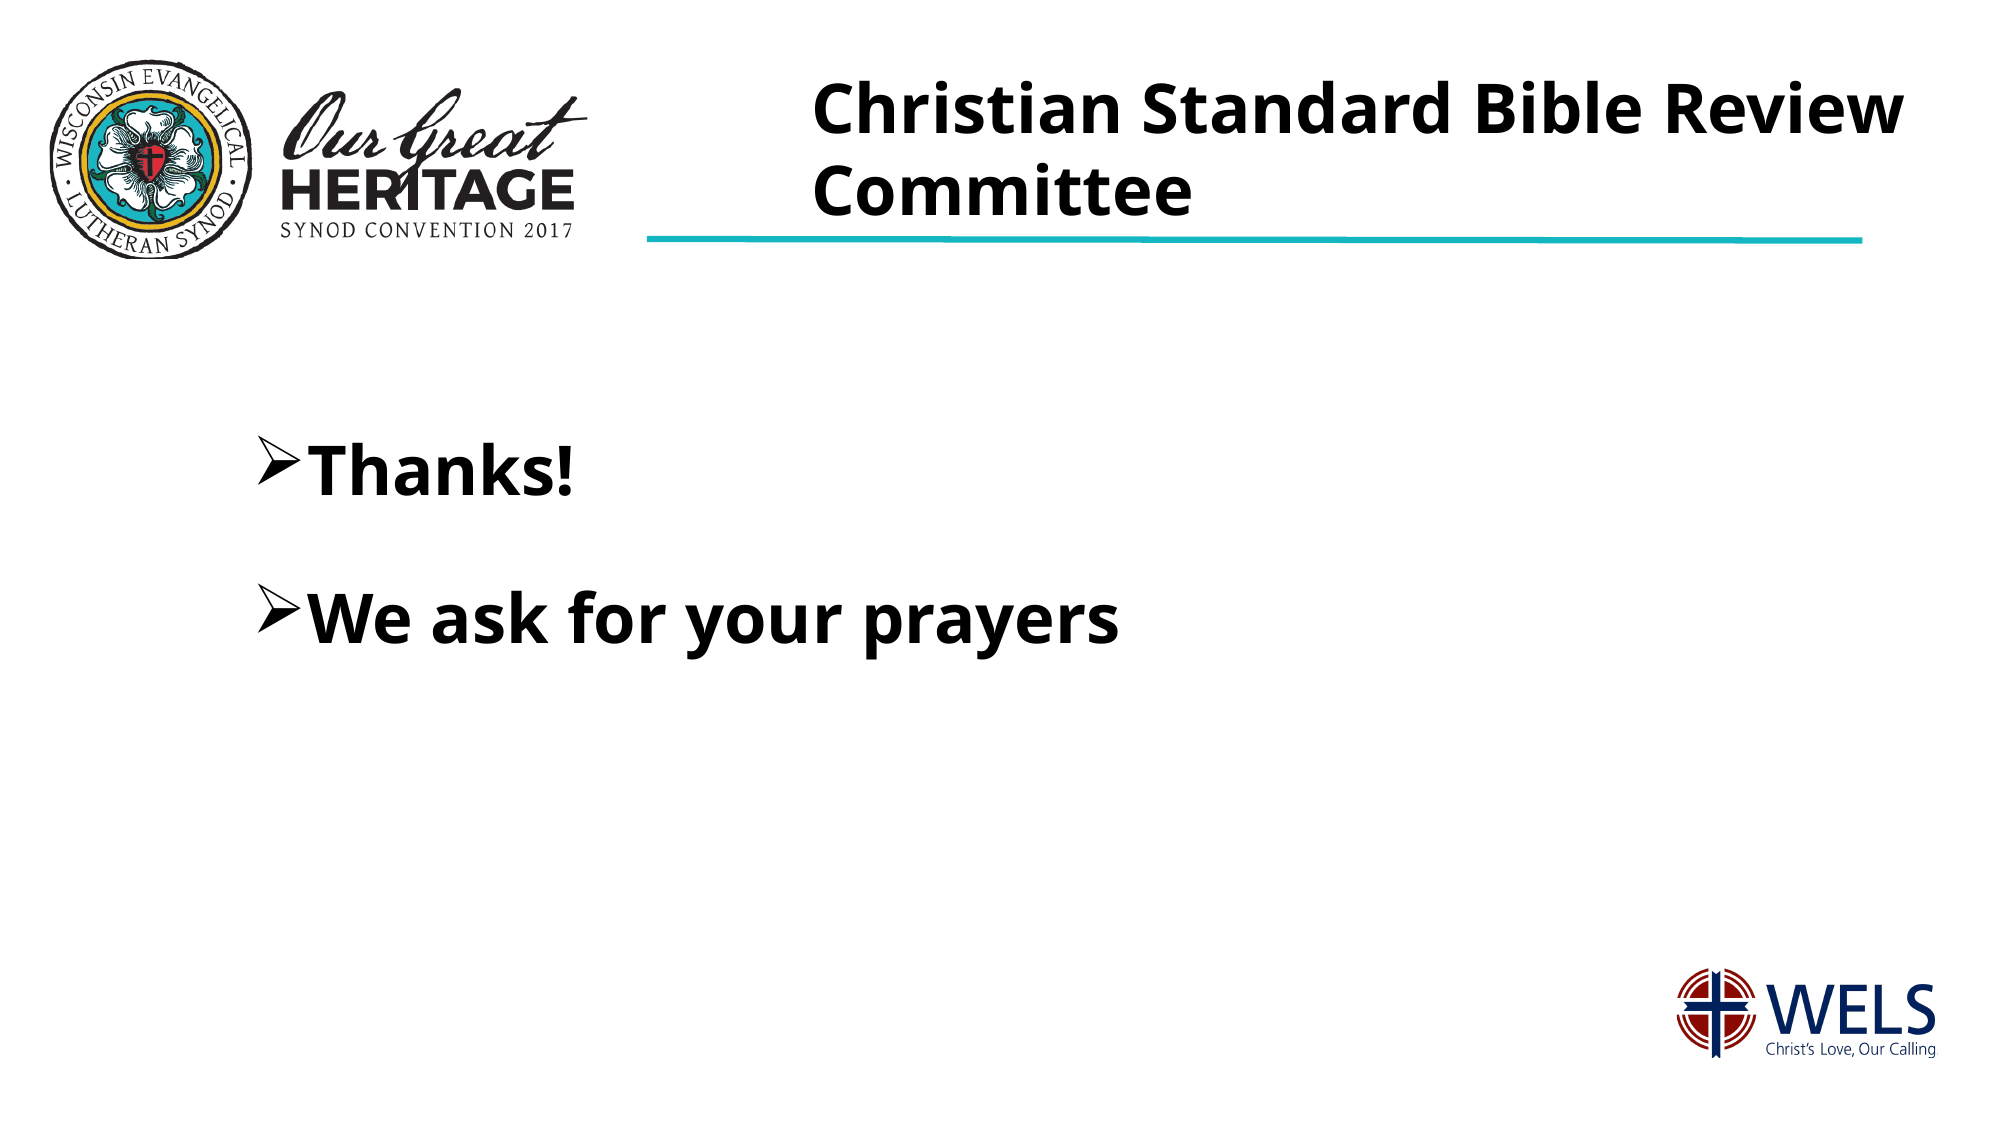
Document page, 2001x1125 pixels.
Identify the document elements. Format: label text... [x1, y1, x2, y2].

list Thanks! We ask for your prayers [237, 358, 1963, 830]
text_box Christian Standard Bible Review Committee [796, 57, 1980, 237]
